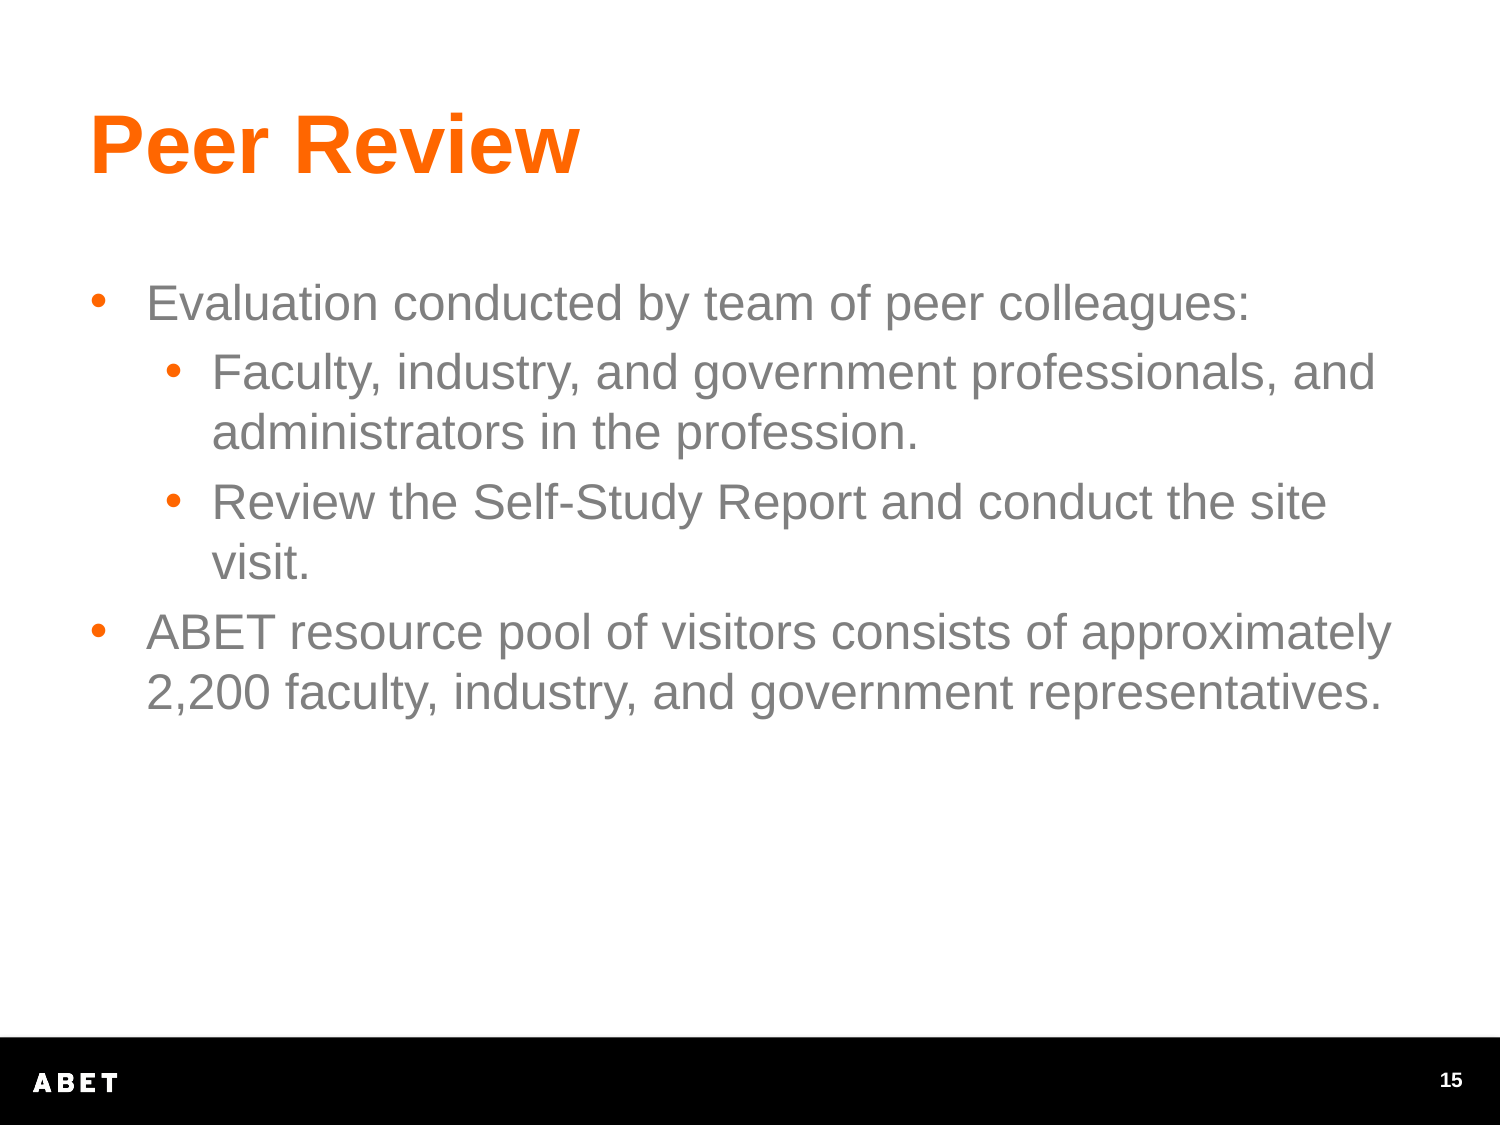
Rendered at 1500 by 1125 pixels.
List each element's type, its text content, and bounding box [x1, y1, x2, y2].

picture [12, 1052, 138, 1113]
slide_number 15 [1374, 1053, 1500, 1114]
title Peer Review [75, 82, 1425, 213]
list Evaluation conducted by team of peer colleagues: Faculty, industry, and government professionals, and administrators in the profession. Review the Self-Study Report and conduct the site visit. ABET resource pool of visitors consists of approximately 2,200 faculty, industry, and government representatives. [75, 262, 1425, 975]
